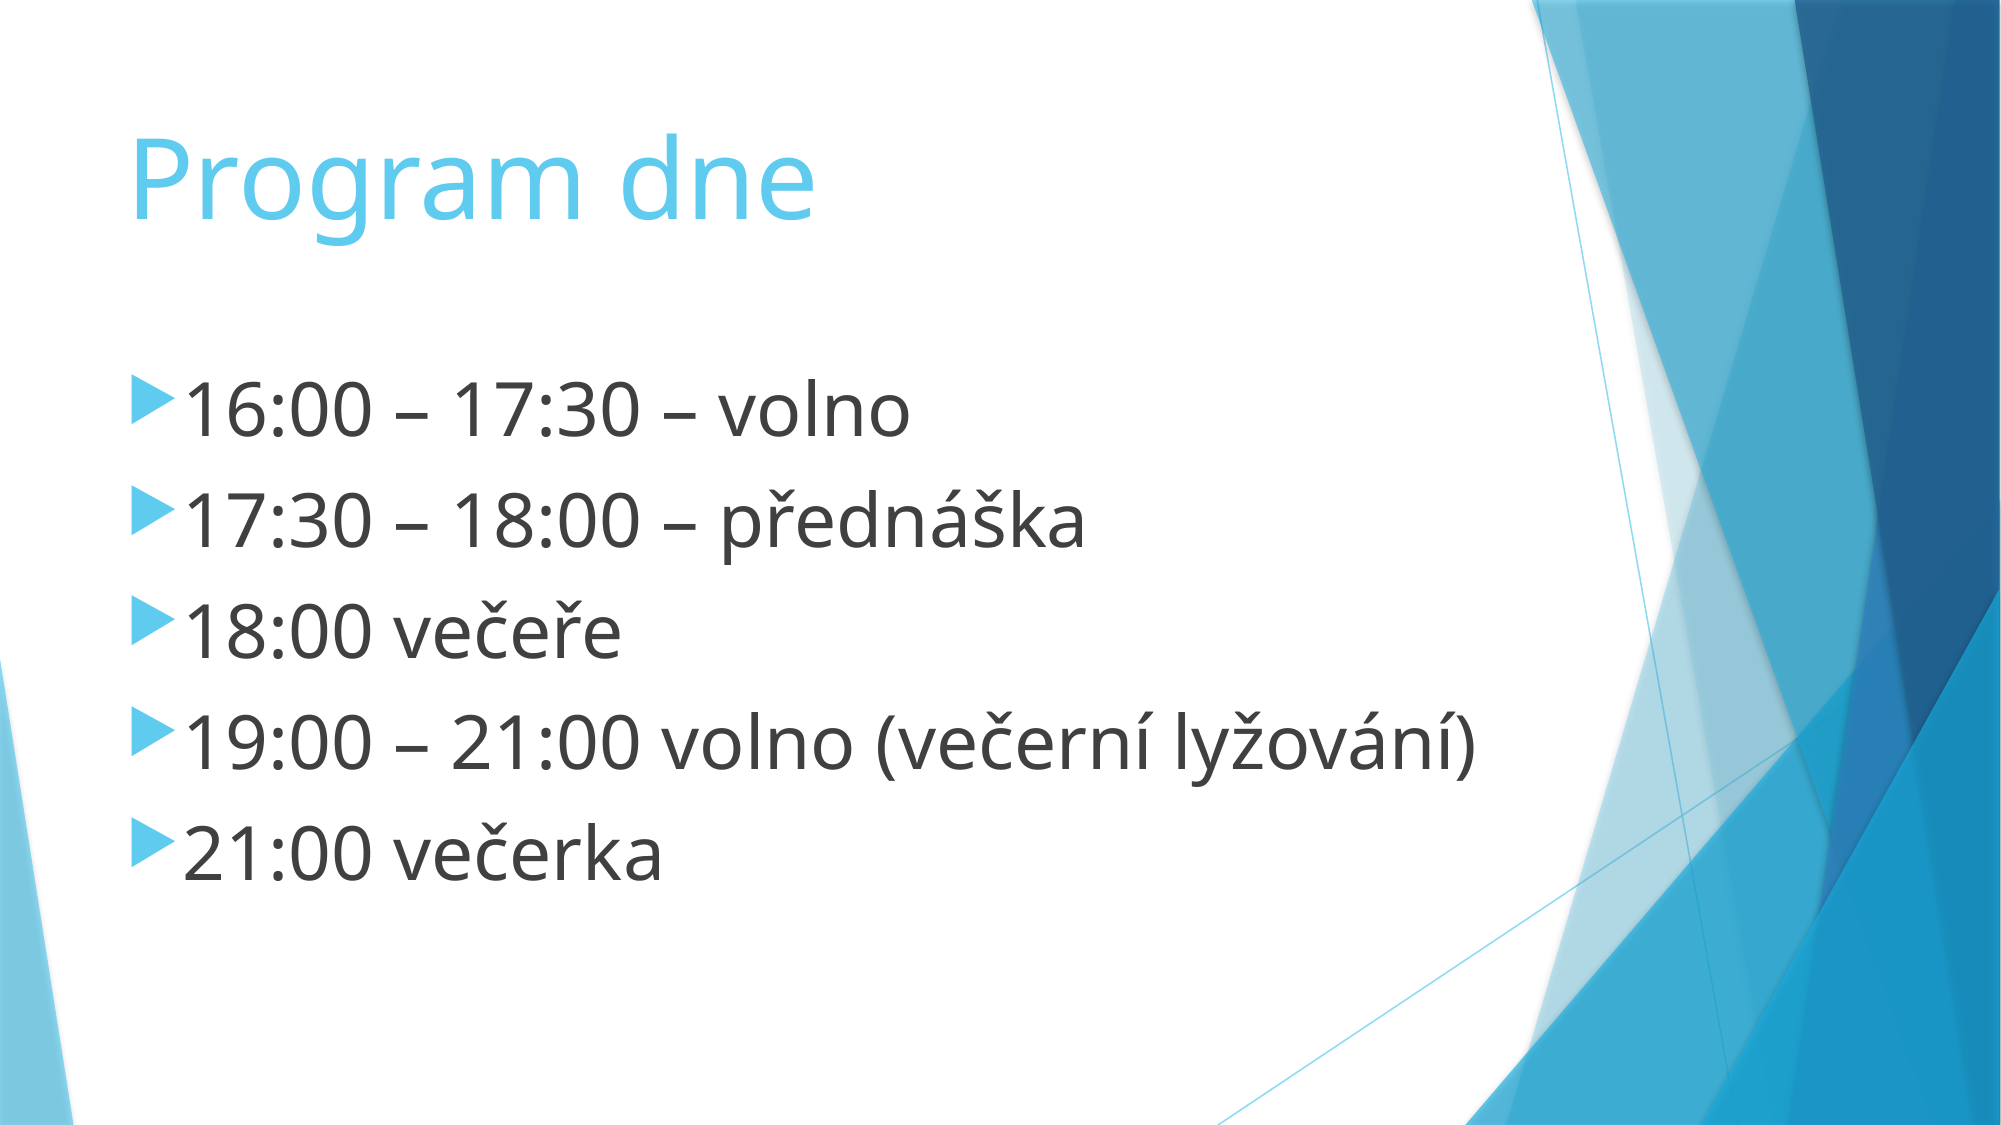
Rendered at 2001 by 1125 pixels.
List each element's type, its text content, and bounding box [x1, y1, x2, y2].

title Program dne [111, 99, 1522, 317]
list 16:00 – 17:30 – volno 17:30 – 18:00 – přednáška 18:00 večeře 19:00 – 21:00 volno (večerní lyžování) 21:00 večerka [111, 354, 1522, 992]
